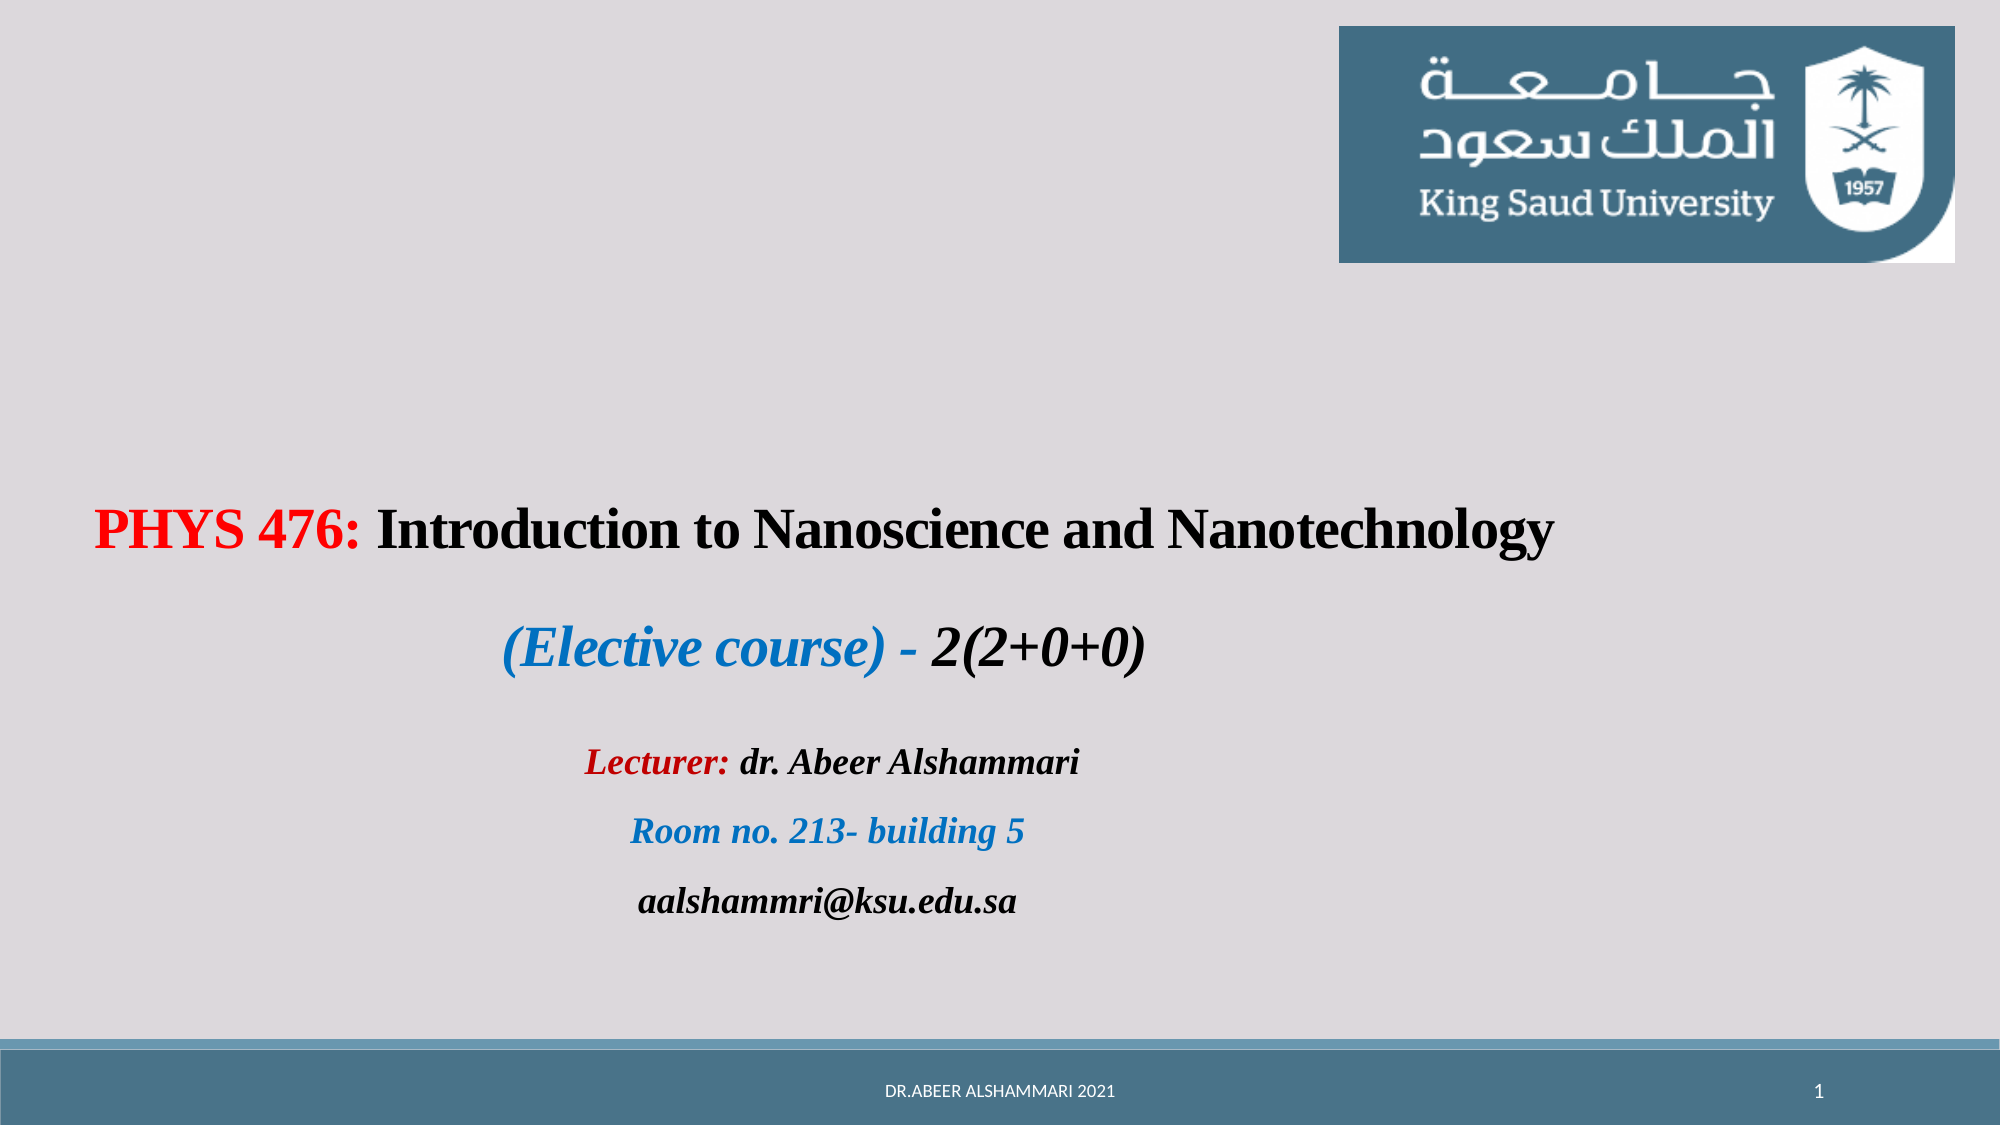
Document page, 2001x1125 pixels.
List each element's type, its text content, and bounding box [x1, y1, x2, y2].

slide_number 1 [1650, 1059, 1840, 1120]
title PHYS 476: Introduction to Nanoscience and Nanotechnology (Elective course) - 2(2+0+0) [0, 483, 1650, 687]
subtitle Lecturer: dr. Abeer Alshammari Room no. 213- building 5 aalshammri@ksu.edu.sa [0, 734, 1650, 1125]
picture [1339, 26, 1956, 263]
